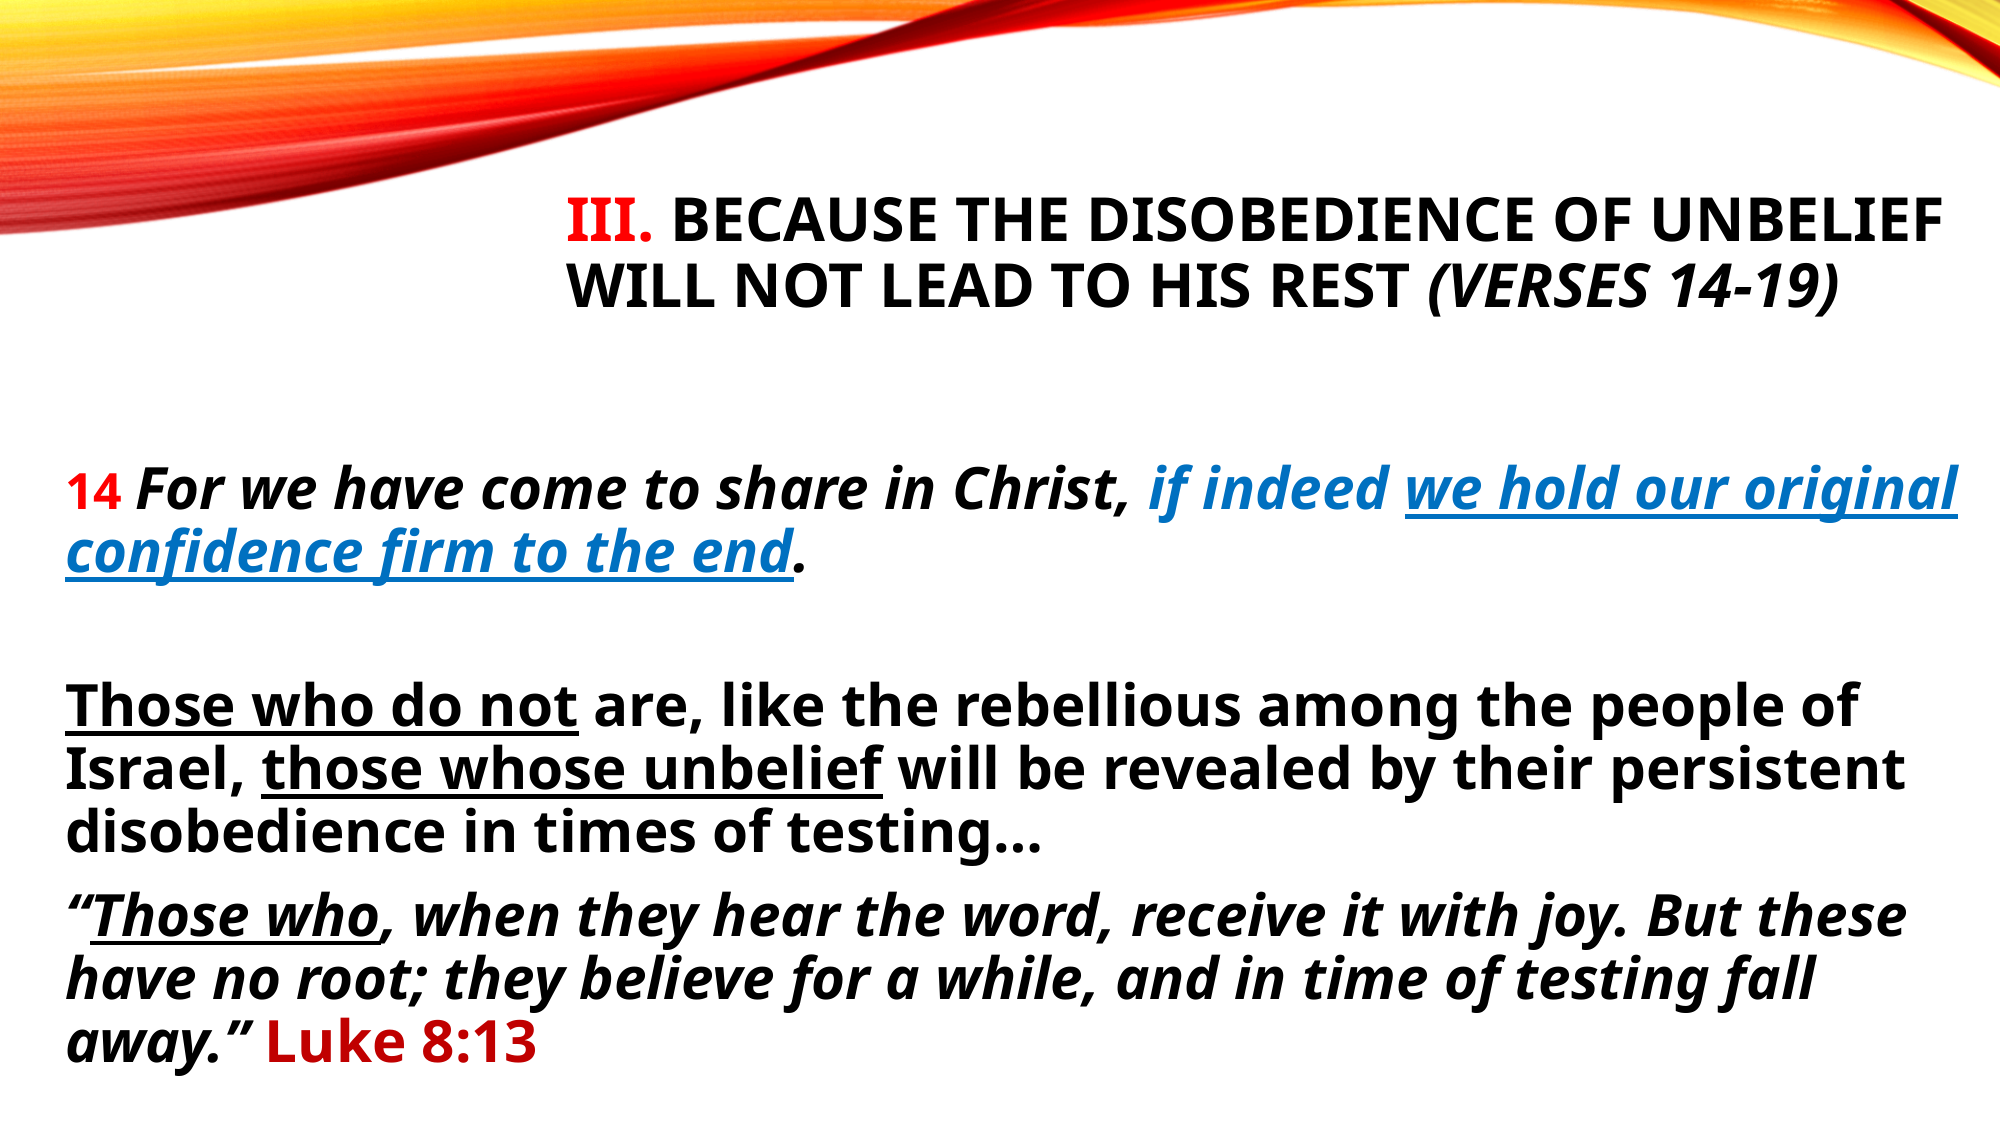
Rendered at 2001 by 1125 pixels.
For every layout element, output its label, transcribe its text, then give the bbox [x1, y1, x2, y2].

list 14 For we have come to share in Christ, if indeed we hold our original confidence firm to the end. Those who do not are, like the rebellious among the people of Israel, those whose unbelief will be revealed by their persistent disobedience in times of testing… “Those who, when they hear the word, receive it with joy. But these have no root; they believe for a while, and in time of testing fall away.” Luke 8:13 [50, 451, 2000, 1091]
picture [0, 0, 2000, 237]
title III. Because the disobedience of unbelief will not lead to His rest (verses 14-19) [551, 148, 1968, 361]
